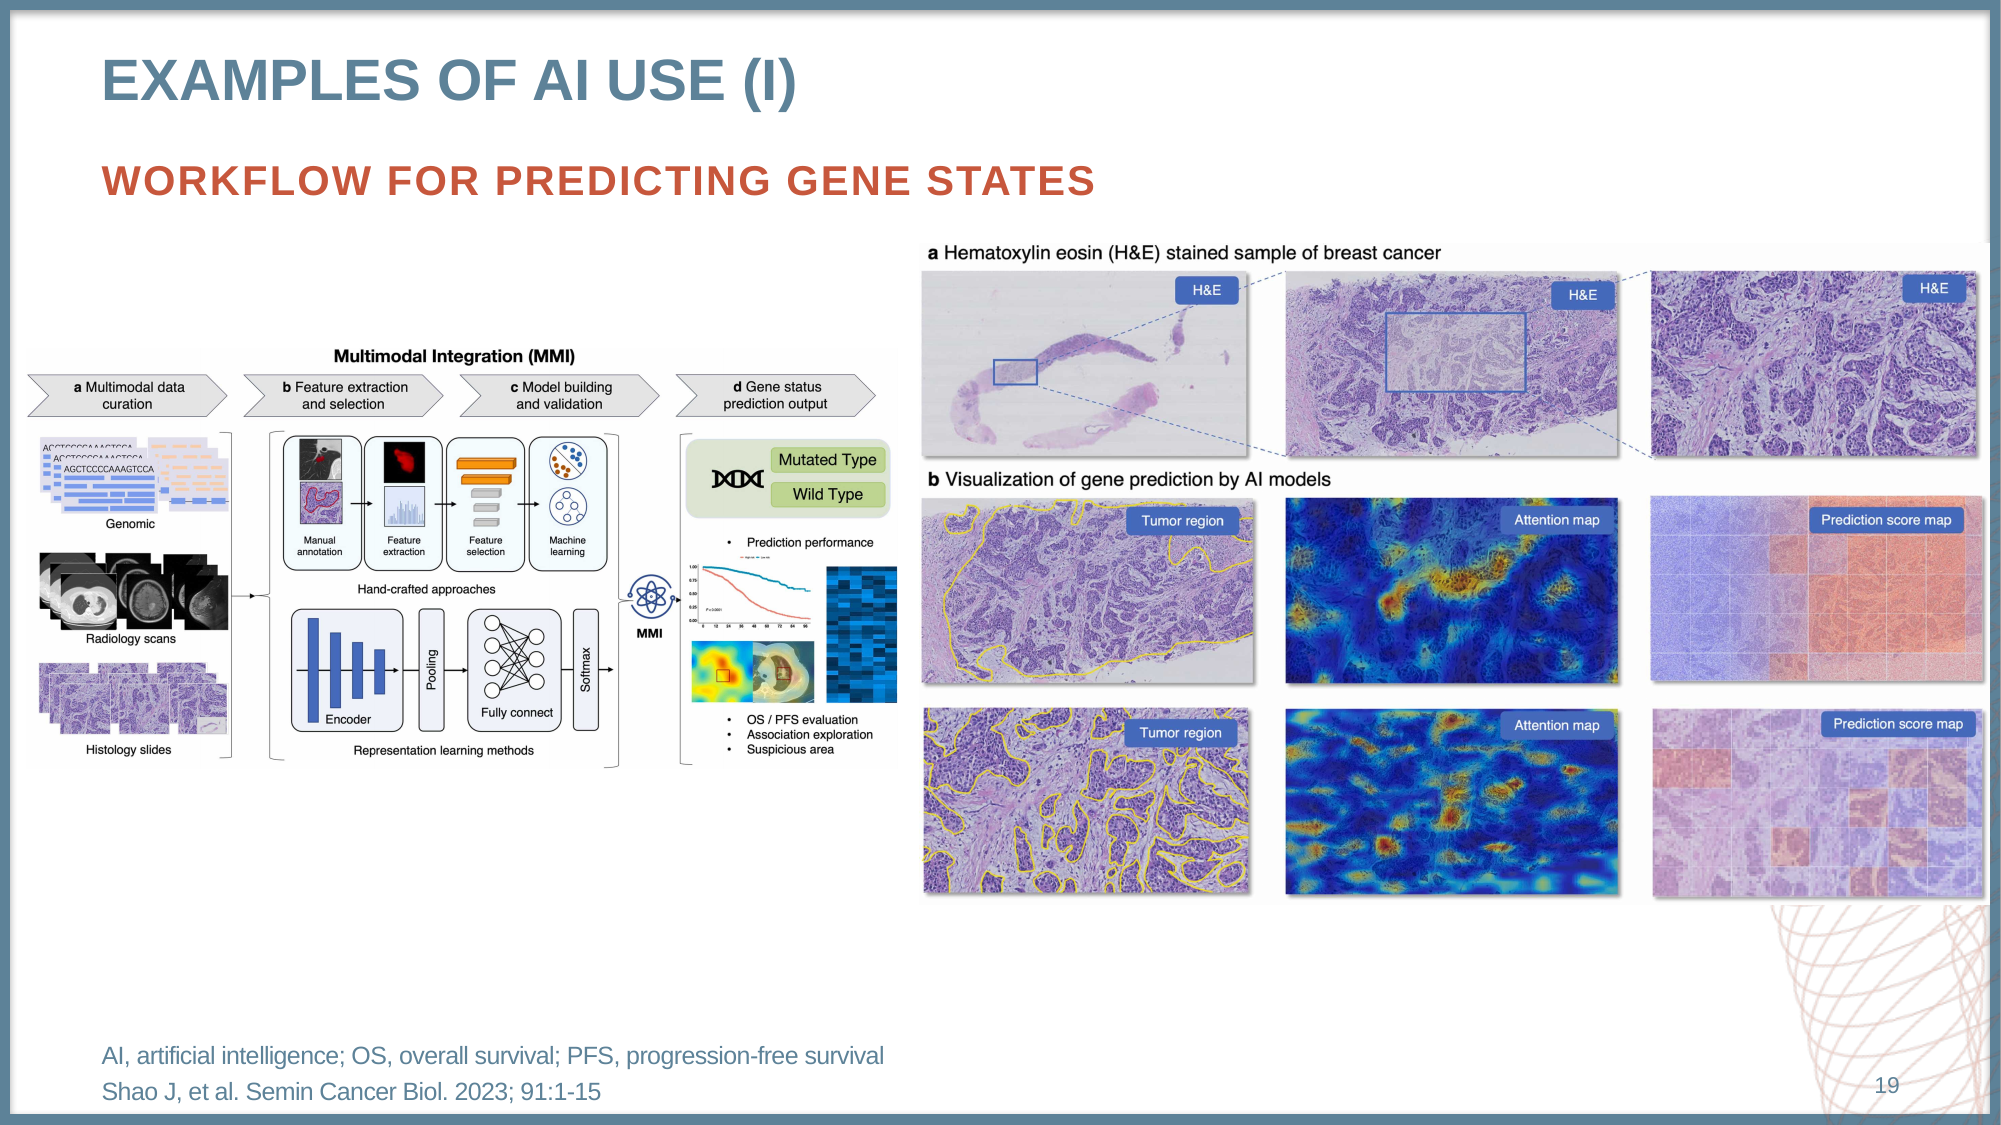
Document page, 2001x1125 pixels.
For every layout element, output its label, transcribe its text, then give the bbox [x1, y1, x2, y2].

picture [918, 242, 1990, 906]
list AI, artificial intelligence; OS, overall survival; PFS, progression-free survival Shao J, et al. Semin Cancer Biol. 2023; 91:1-15 [101, 1042, 1772, 1103]
list Workflow for Predicting gene states [101, 153, 1902, 269]
slide_number 19 [1771, 1054, 1900, 1115]
title Examples of AI Use (I) [101, 42, 1900, 185]
picture [26, 348, 898, 769]
